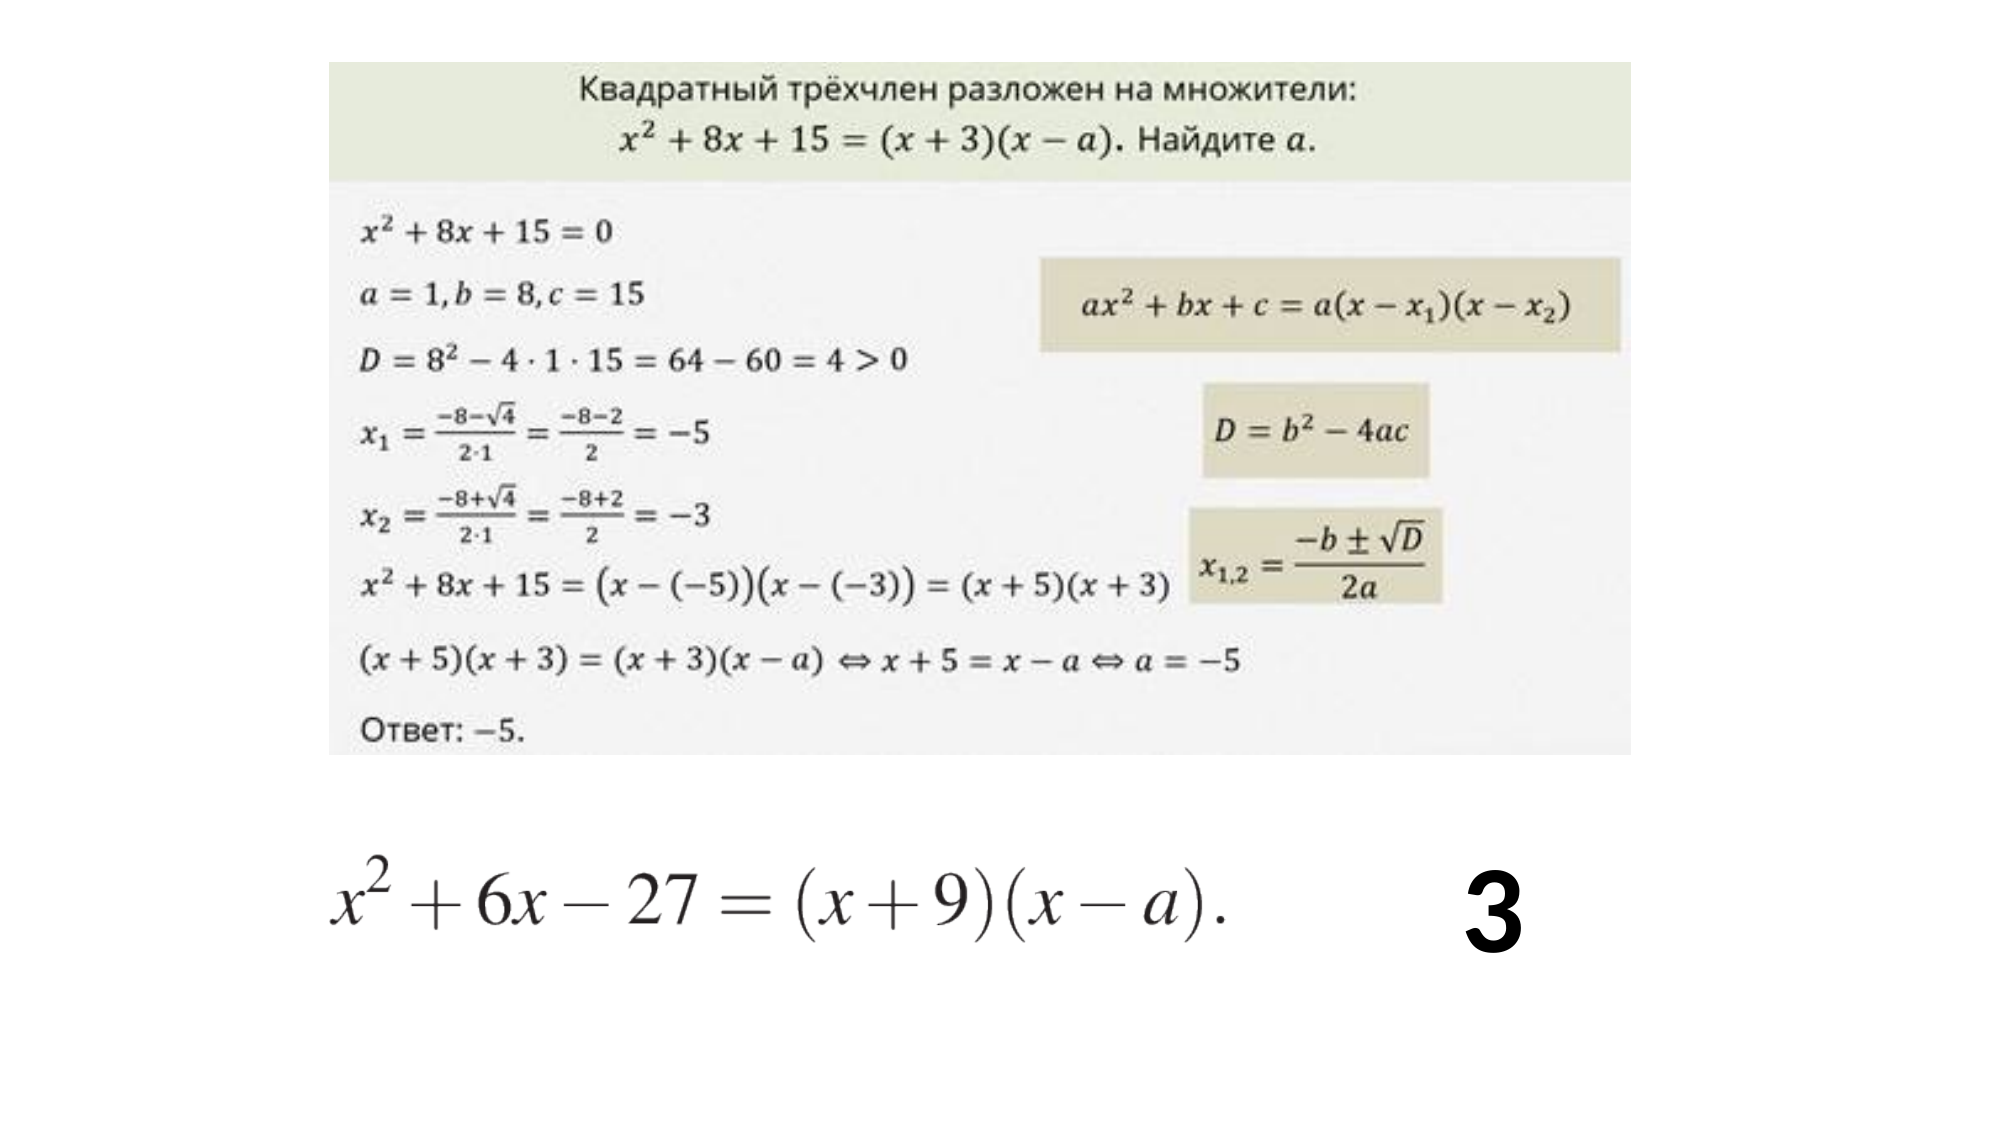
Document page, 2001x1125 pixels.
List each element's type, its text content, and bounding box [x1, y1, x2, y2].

text_box 3 [1446, 820, 1687, 985]
picture [329, 62, 1631, 755]
picture [329, 853, 1226, 954]
